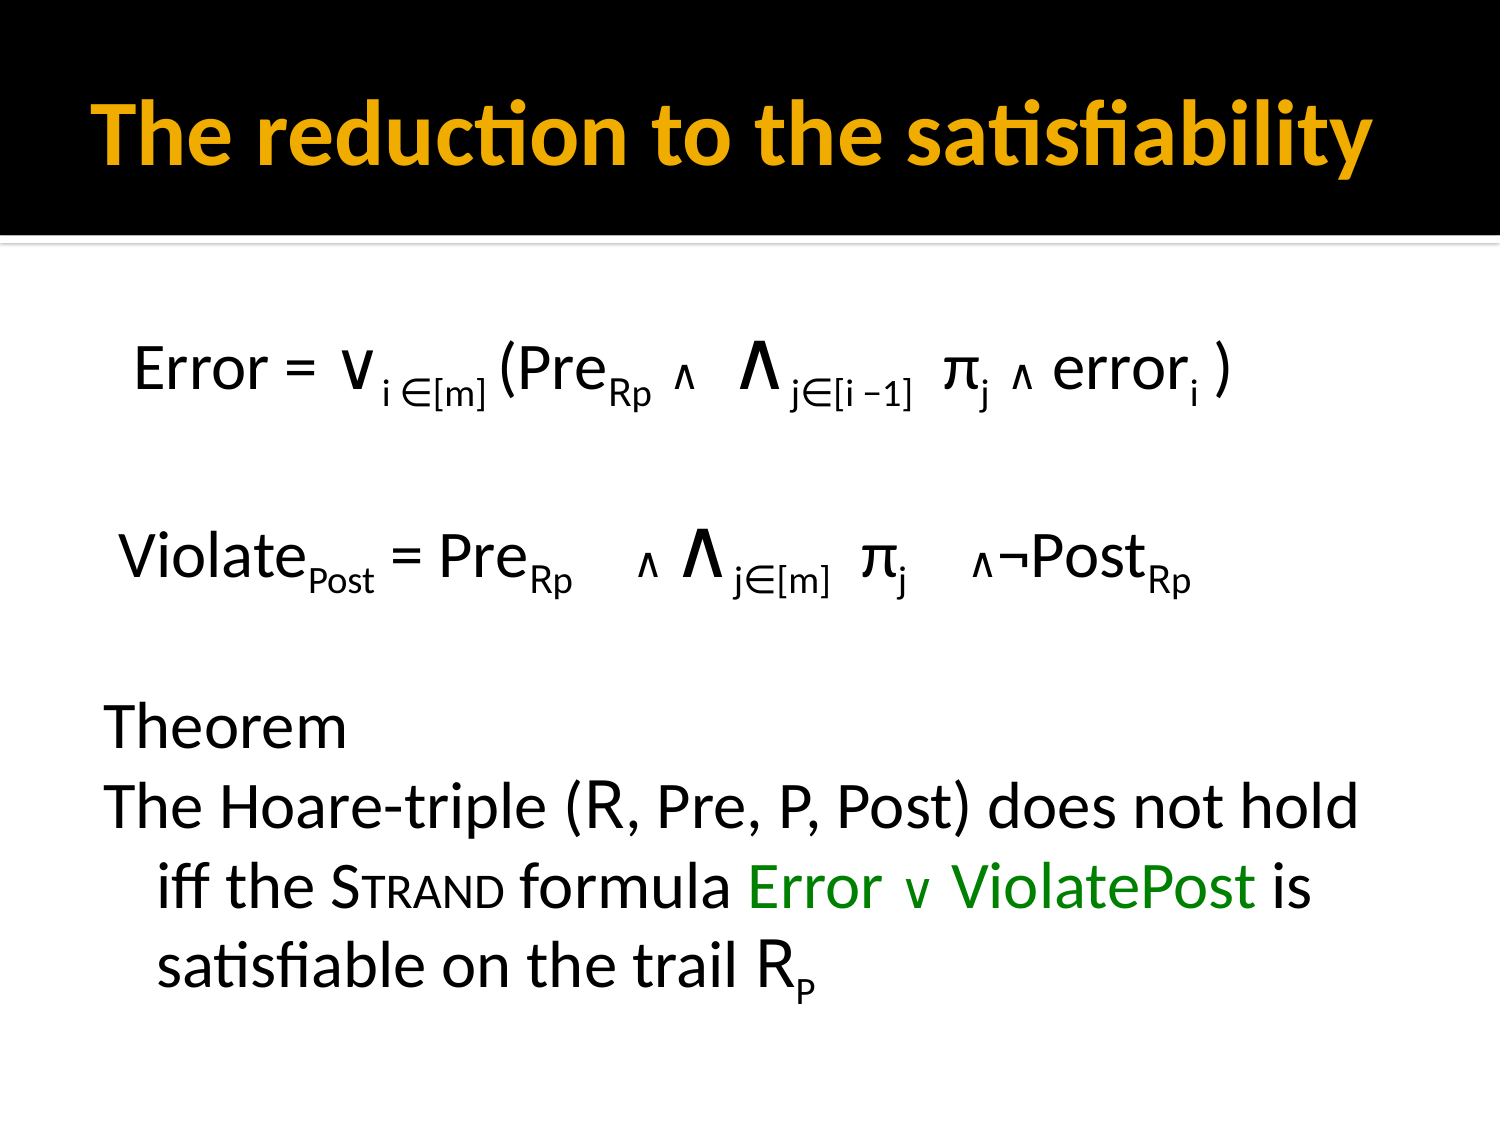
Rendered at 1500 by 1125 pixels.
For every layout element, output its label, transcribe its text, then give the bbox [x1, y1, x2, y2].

list Error = ∨i ∈[m] (PreRp ∧ ∧j∈[i −1] πj ∧ errori ) ViolatePost = PreRp ∧ ∧j∈[m] πj ∧¬PostRp Theorem The Hoare-triple (R, Pre, P, Post) does not hold iff the STRAND formula Error ∨ ViolatePost is satisfiable on the trail RP [75, 291, 1425, 1050]
title The reduction to the satisfiability [75, 25, 1425, 231]
